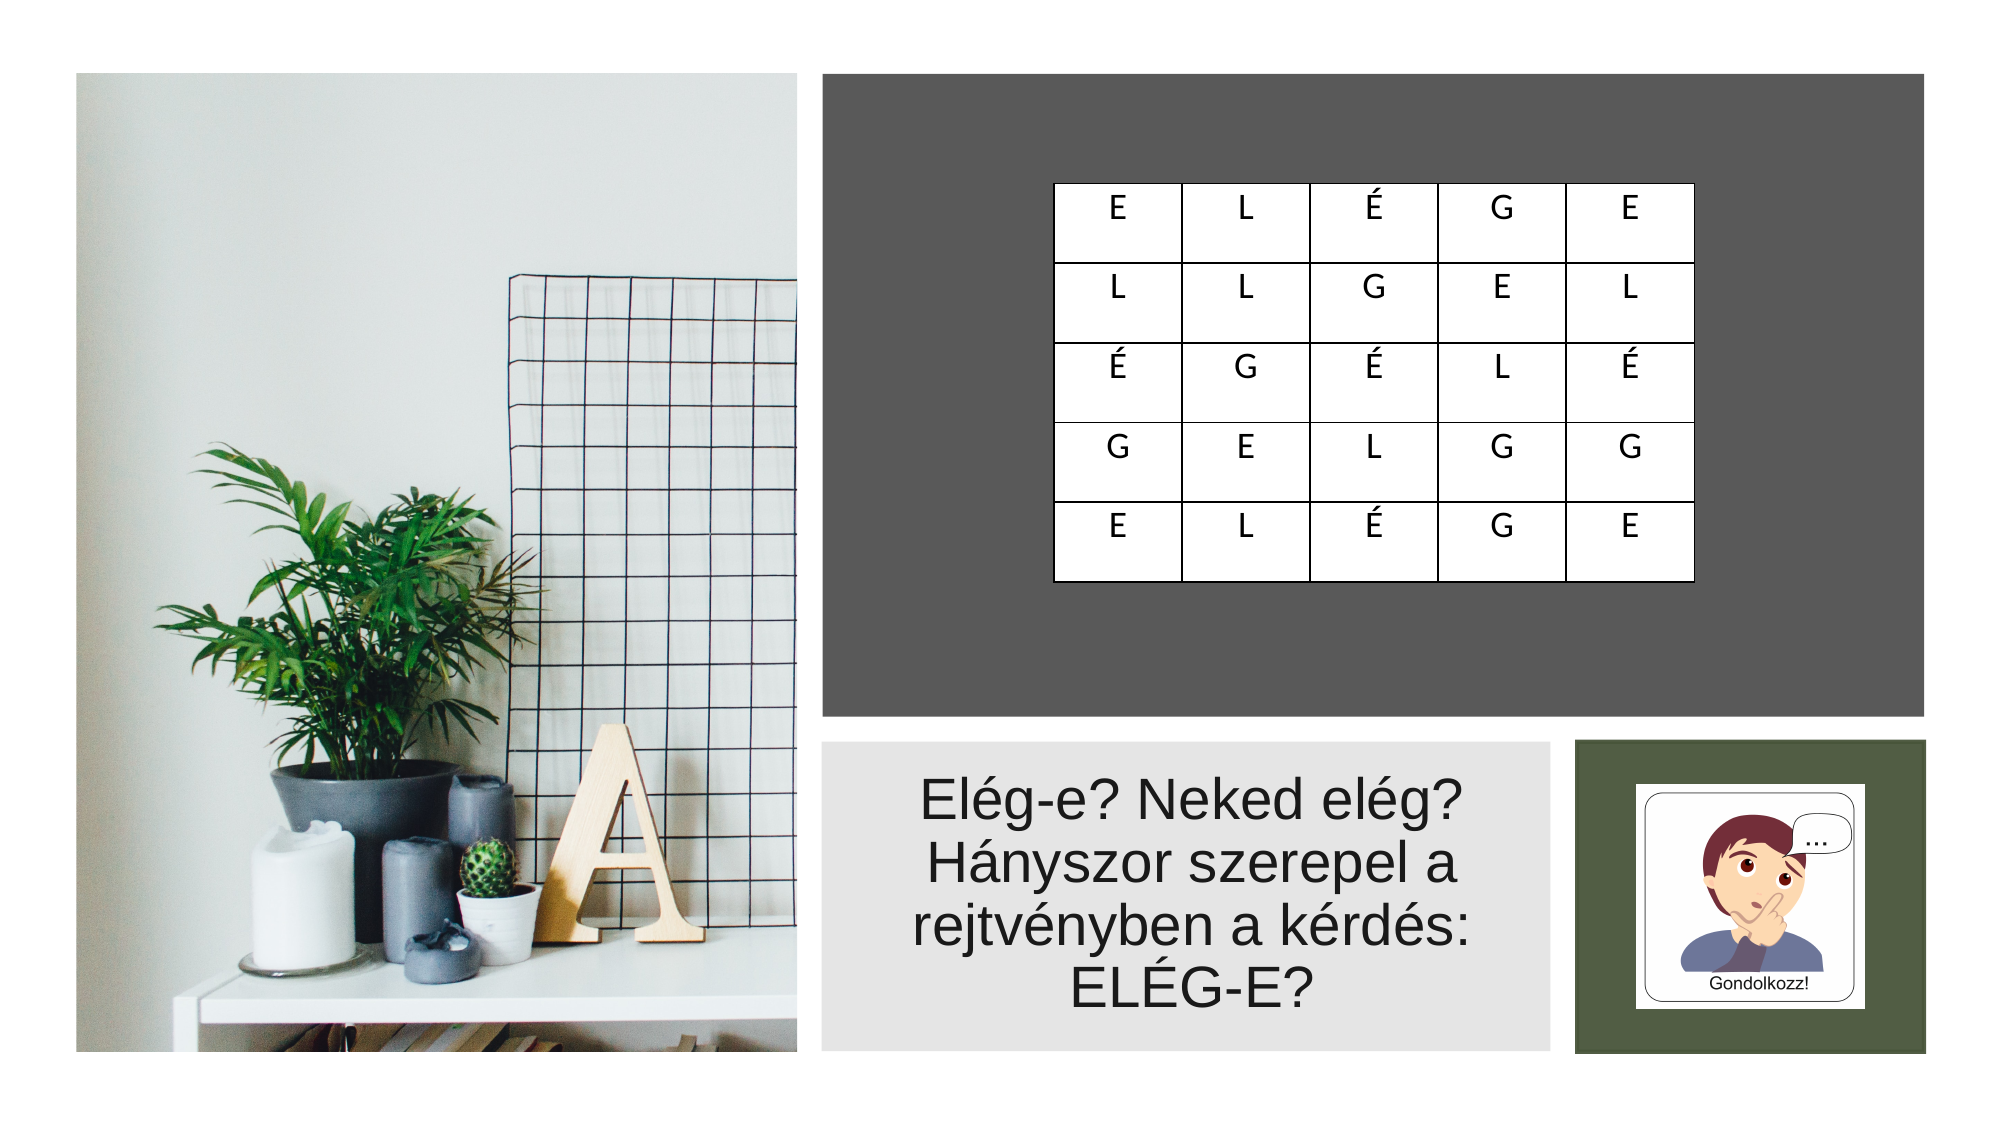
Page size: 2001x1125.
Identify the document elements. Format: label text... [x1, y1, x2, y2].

table_cell L [1439, 344, 1565, 422]
table_cell L [1311, 423, 1437, 501]
table_cell G [1311, 264, 1437, 342]
table_cell L [1183, 503, 1309, 581]
table_cell L [1567, 264, 1694, 342]
table_cell G [1183, 344, 1309, 422]
text_box [821, 73, 1925, 718]
table_cell E [1439, 264, 1565, 342]
text_box [1576, 741, 1925, 1053]
table_header L [1183, 184, 1309, 262]
table_cell É [1311, 503, 1437, 581]
text_box [821, 741, 1551, 1052]
table_cell L [1055, 264, 1181, 342]
table_cell E [1567, 503, 1694, 581]
table_header E [1567, 184, 1694, 262]
table_header É [1311, 184, 1437, 262]
table_cell É [1055, 344, 1181, 422]
table_cell G [1567, 423, 1694, 501]
table_cell L [1183, 264, 1309, 342]
picture [1636, 784, 1865, 1009]
table_cell E [1183, 423, 1309, 501]
table_cell E [1055, 503, 1181, 581]
table_header E [1055, 184, 1181, 262]
table_cell É [1567, 344, 1694, 422]
table_cell G [1439, 503, 1565, 581]
table_cell G [1055, 423, 1181, 501]
table_cell É [1311, 344, 1437, 422]
title Elég-e? Neked elég? Hányszor szerepel a rejtvényben a kérdés: ELÉG-E? [831, 677, 1553, 1112]
picture [76, 73, 798, 1052]
table_header G [1439, 184, 1565, 262]
table_cell G [1439, 423, 1565, 501]
